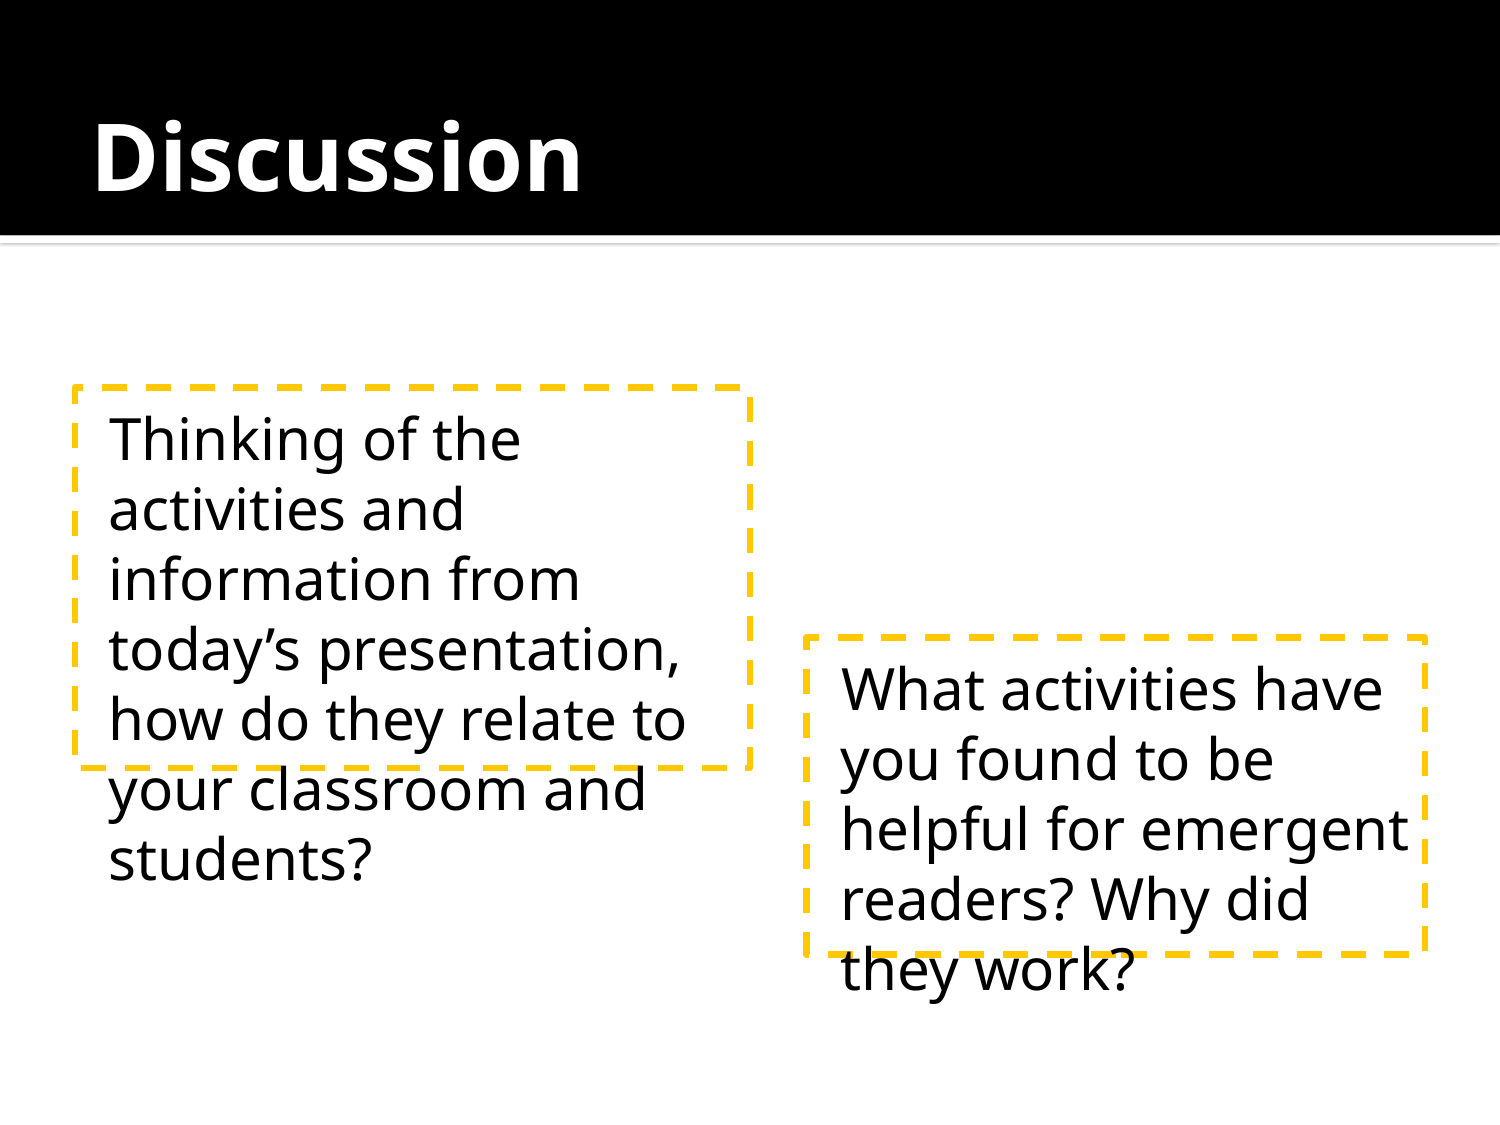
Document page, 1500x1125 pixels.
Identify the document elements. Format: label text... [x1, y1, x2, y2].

list What activities have you found to be helpful for emergent readers? Why did they work? [806, 637, 1426, 955]
list Thinking of the activities and information from today’s presentation, how do they relate to your classroom and students? [75, 387, 750, 768]
title Discussion [75, 45, 1425, 225]
